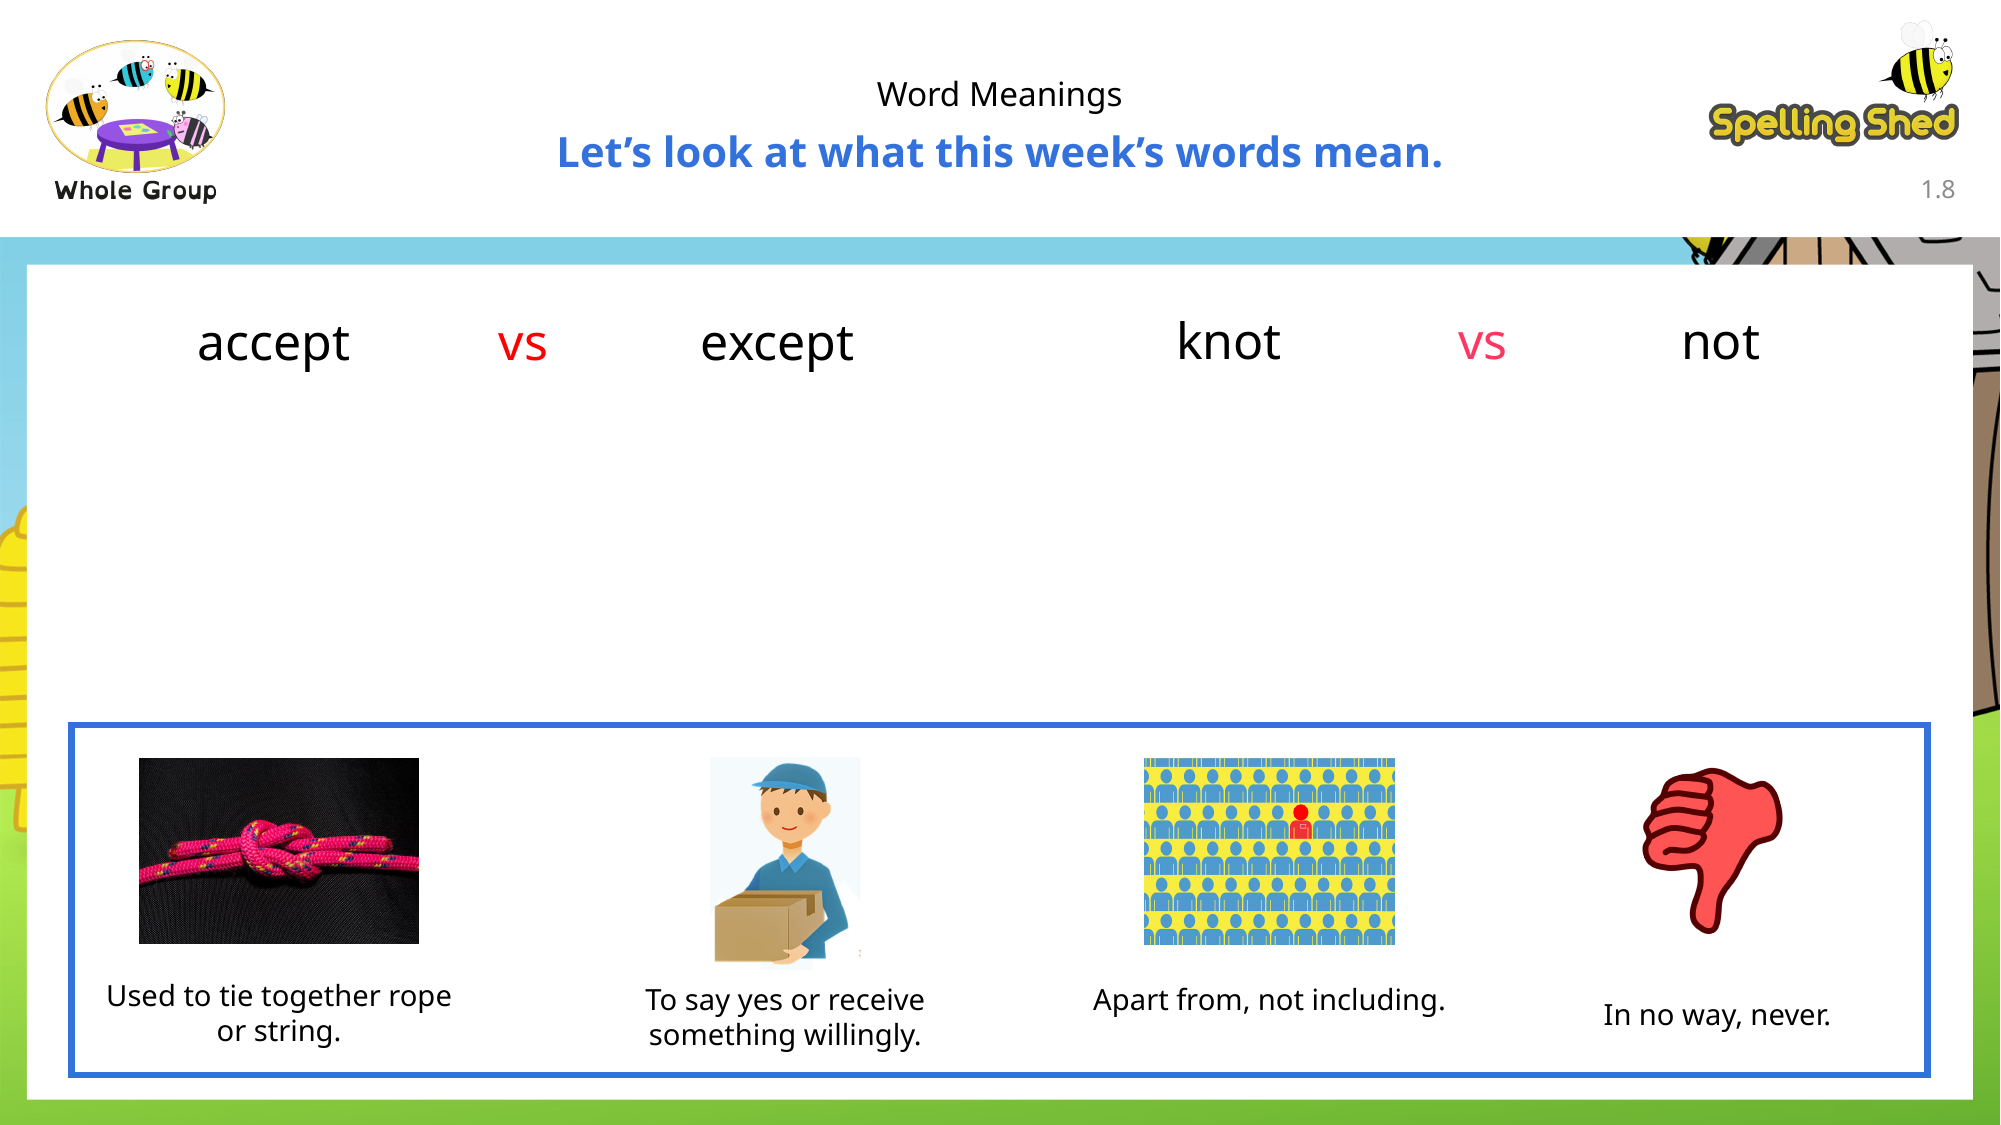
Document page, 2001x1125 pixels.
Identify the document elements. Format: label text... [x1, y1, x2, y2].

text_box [140, 302, 900, 439]
text_box [70, 724, 1929, 1076]
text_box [1510, 766, 1924, 1040]
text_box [90, 758, 468, 1056]
list Let’s look at what this week’s words mean. [362, 124, 1638, 184]
slide_number 1.7 [1876, 160, 1971, 221]
picture [1697, 8, 1973, 156]
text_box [1115, 302, 1860, 378]
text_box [1066, 758, 1473, 1061]
picture [0, 238, 2000, 1125]
picture [45, 40, 225, 216]
list Word Meanings [573, 69, 1427, 123]
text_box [591, 757, 980, 1060]
